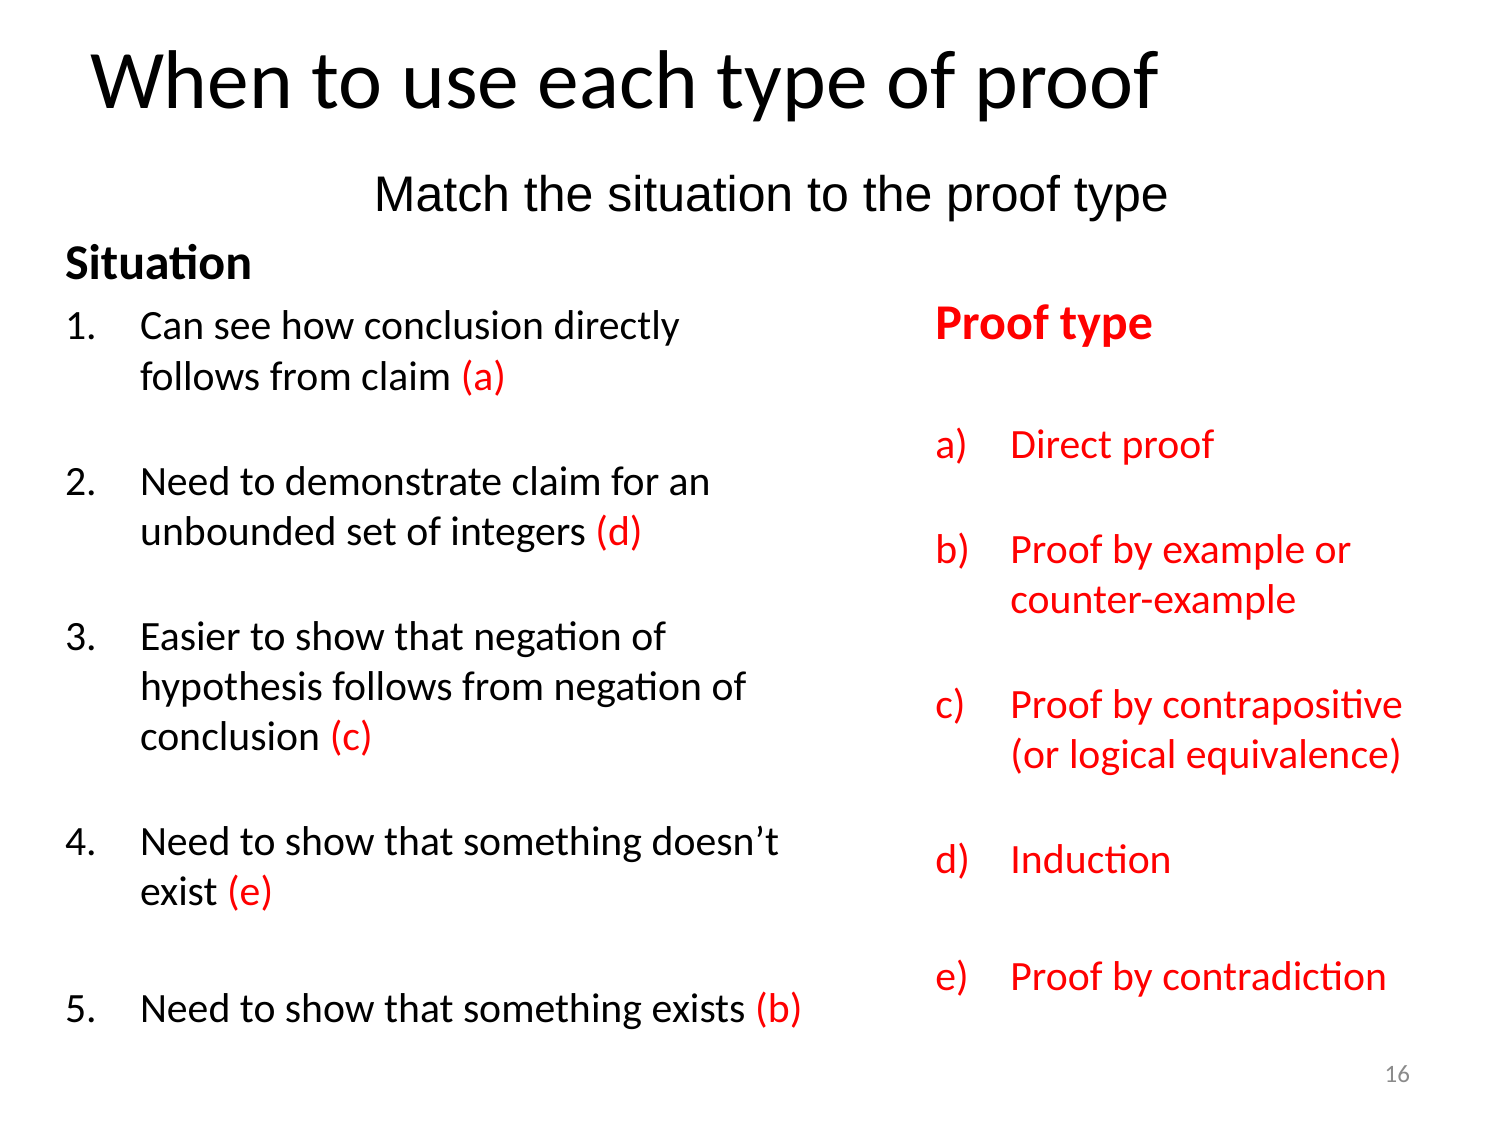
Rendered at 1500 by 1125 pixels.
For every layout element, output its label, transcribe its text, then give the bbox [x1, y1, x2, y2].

list Situation Can see how conclusion directly follows from claim (a) Need to demonstrate claim for an unbounded set of integers (d) Easier to show that negation of hypothesis follows from negation of conclusion (c) Need to show that something doesn’t exist (e) Need to show that something exists (b) [49, 222, 826, 1125]
text_box Match the situation to the proof type [359, 154, 1185, 229]
text_box Proof type Direct proof Proof by example or counter-example Proof by contrapositive (or logical equivalence) Induction Proof by contradiction [920, 282, 1458, 1125]
title When to use each type of proof [74, 0, 1426, 151]
